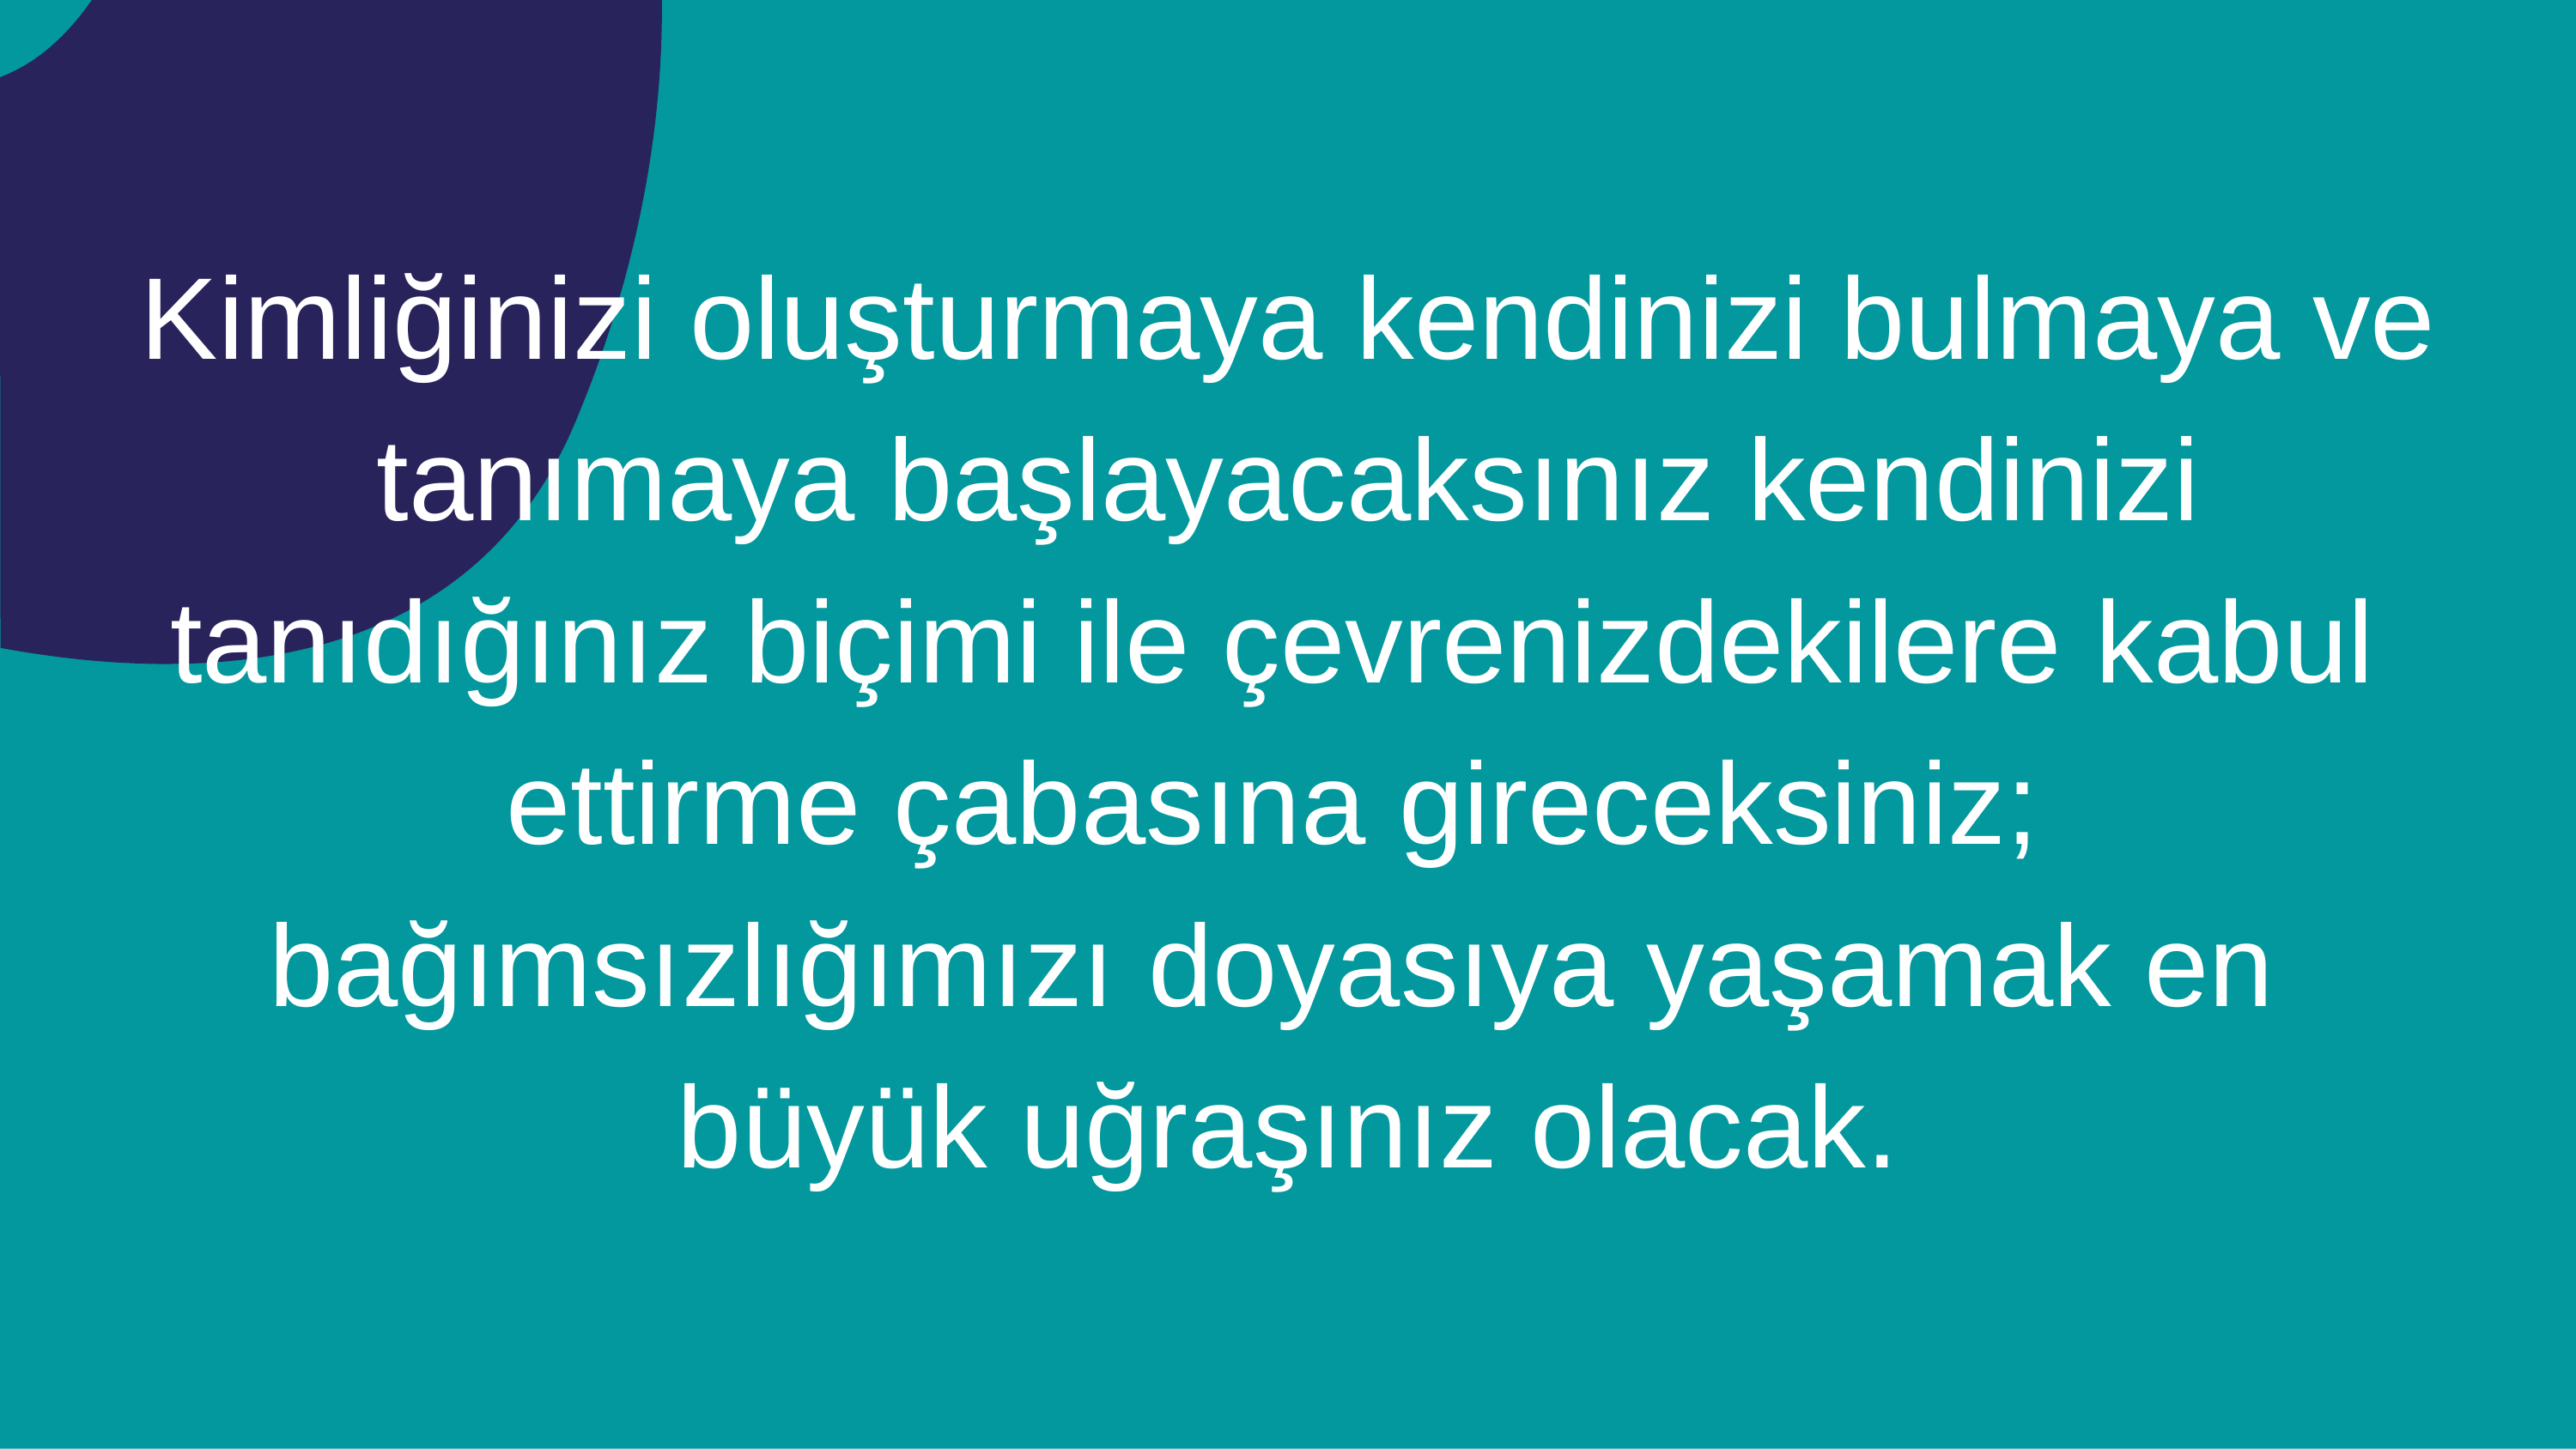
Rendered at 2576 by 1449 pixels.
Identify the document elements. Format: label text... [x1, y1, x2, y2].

text_box [0, 0, 662, 664]
text_box Kimliğinizi oluşturmaya kendinizi bulmaya ve tanımaya başlayacaksınız kendinizi tanıdığınız biçimi ile çevrenizdekilere kabul ettirme çabasına gireceksiniz; bağımsızlığımızı doyasıya yaşamak en büyük uğraşınız olacak. [135, 218, 2440, 1191]
text_box [0, 0, 2576, 1449]
